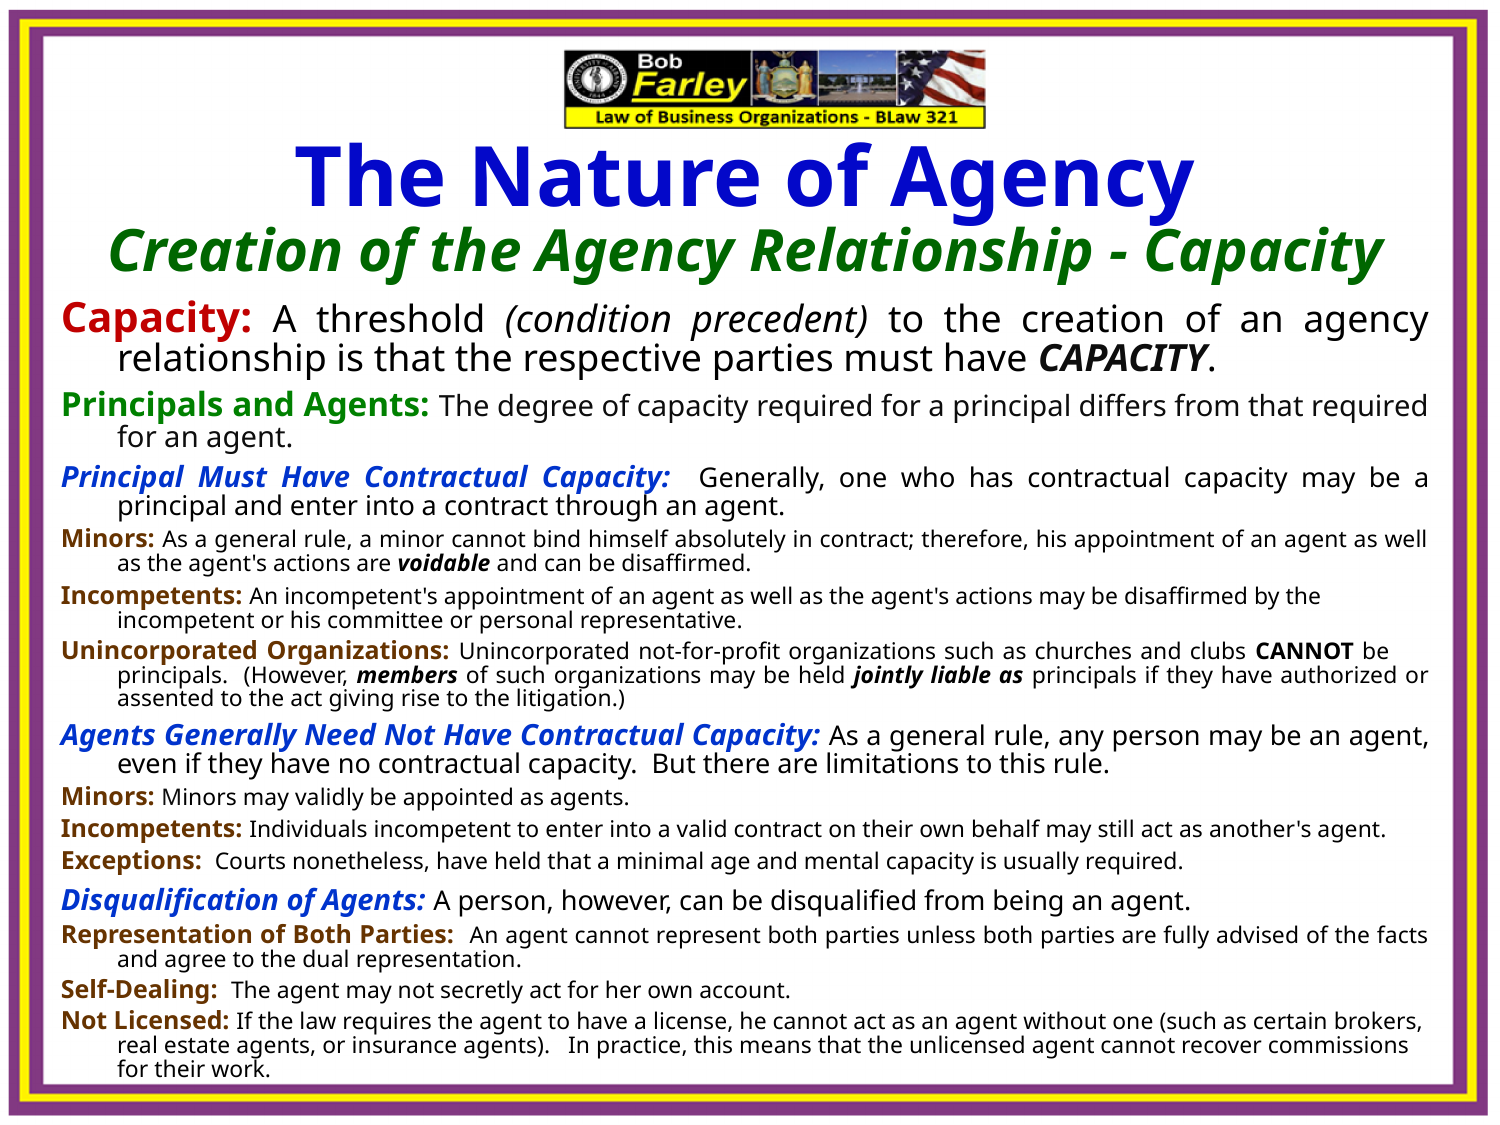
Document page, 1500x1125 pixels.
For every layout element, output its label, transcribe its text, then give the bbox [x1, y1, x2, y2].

text_box The Nature of Agency Creation of the Agency Relationship - Capacity Capacity: A threshold (condition precedent) to the creation of an agency relationship is that the respective parties must have CAPACITY. Principals and Agents: The degree of capacity required for a principal differs from that required for an agent. Principal Must Have Contractual Capacity: Generally, one who has contractual capacity may be a principal and enter into a contract through an agent. Minors: As a general rule, a minor cannot bind himself absolutely in contract; therefore, his appointment of an agent as well as the agent's actions are voidable and can be disaffirmed. Incompetents: An incompetent's appointment of an agent as well as the agent's actions may be disaffirmed by the incompetent or his committee or personal representative. Unincorporated Organizations: Unincorporated not-for-profit organizations such as churches and clubs CANNOT be principals. (However, members of such organizations may be held jointly liable as principals if they have authorized or assented to the act giving rise to the litigation.) Agents Generally Need Not Have Contractual Capacity: As a general rule, any person may be an agent, even if they have no contractual capacity. But there are limitations to this rule. Minors: Minors may validly be appointed as agents. Incompetents: Individuals incompetent to enter into a valid contract on their own behalf may still act as another's agent. Exceptions: Courts nonetheless, have held that a minimal age and mental capacity is usually required. Disqualification of Agents: A person, however, can be disqualified from being an agent. Representation of Both Parties: An agent cannot represent both parties unless both parties are fully advised of the facts and agree to the dual representation. Self-Dealing: The agent may not secretly act for her own account. Not Licensed: If the law requires the agent to have a license, he cannot act as an agent without one (such as certain brokers, real estate agents, or insurance agents). In practice, this means that the unlicensed agent cannot recover commissions for their work. [46, 131, 1445, 1090]
picture [0, 0, 1500, 1125]
